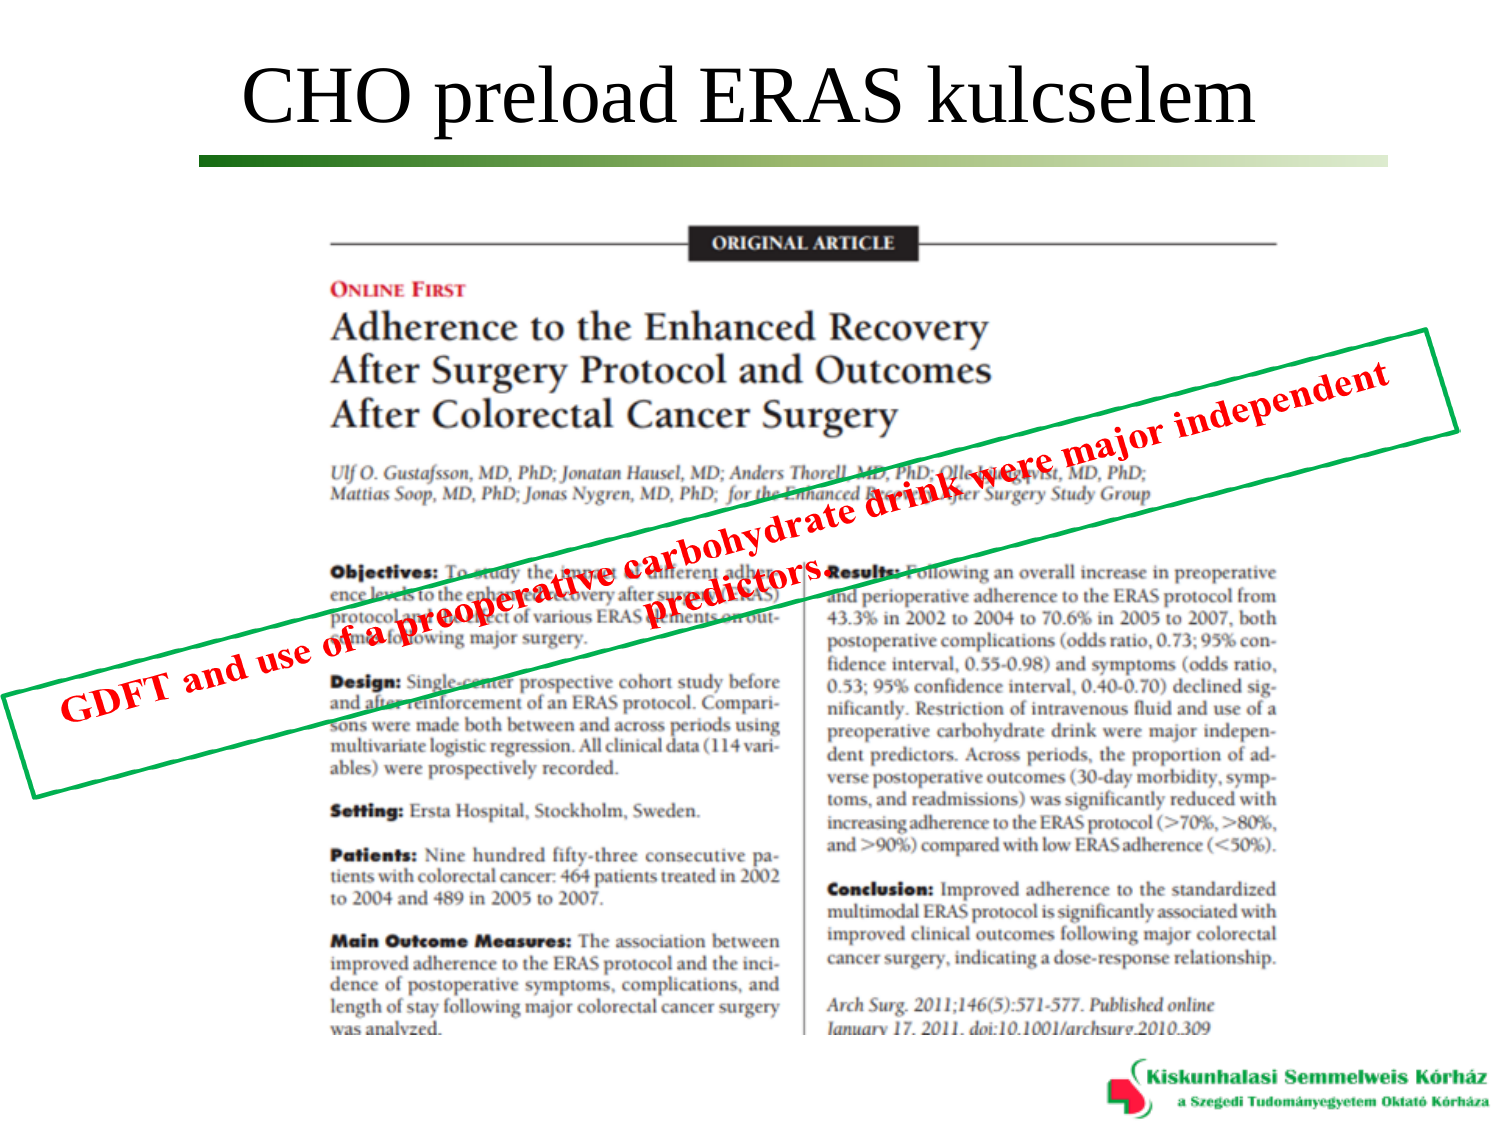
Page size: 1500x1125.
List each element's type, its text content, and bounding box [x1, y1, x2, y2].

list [241, 207, 1303, 324]
title CHO preload ERAS kulcselem [112, 19, 1388, 161]
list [241, 810, 1303, 1035]
picture [0, 326, 1461, 801]
picture [1104, 1056, 1499, 1122]
picture [198, 155, 1388, 167]
